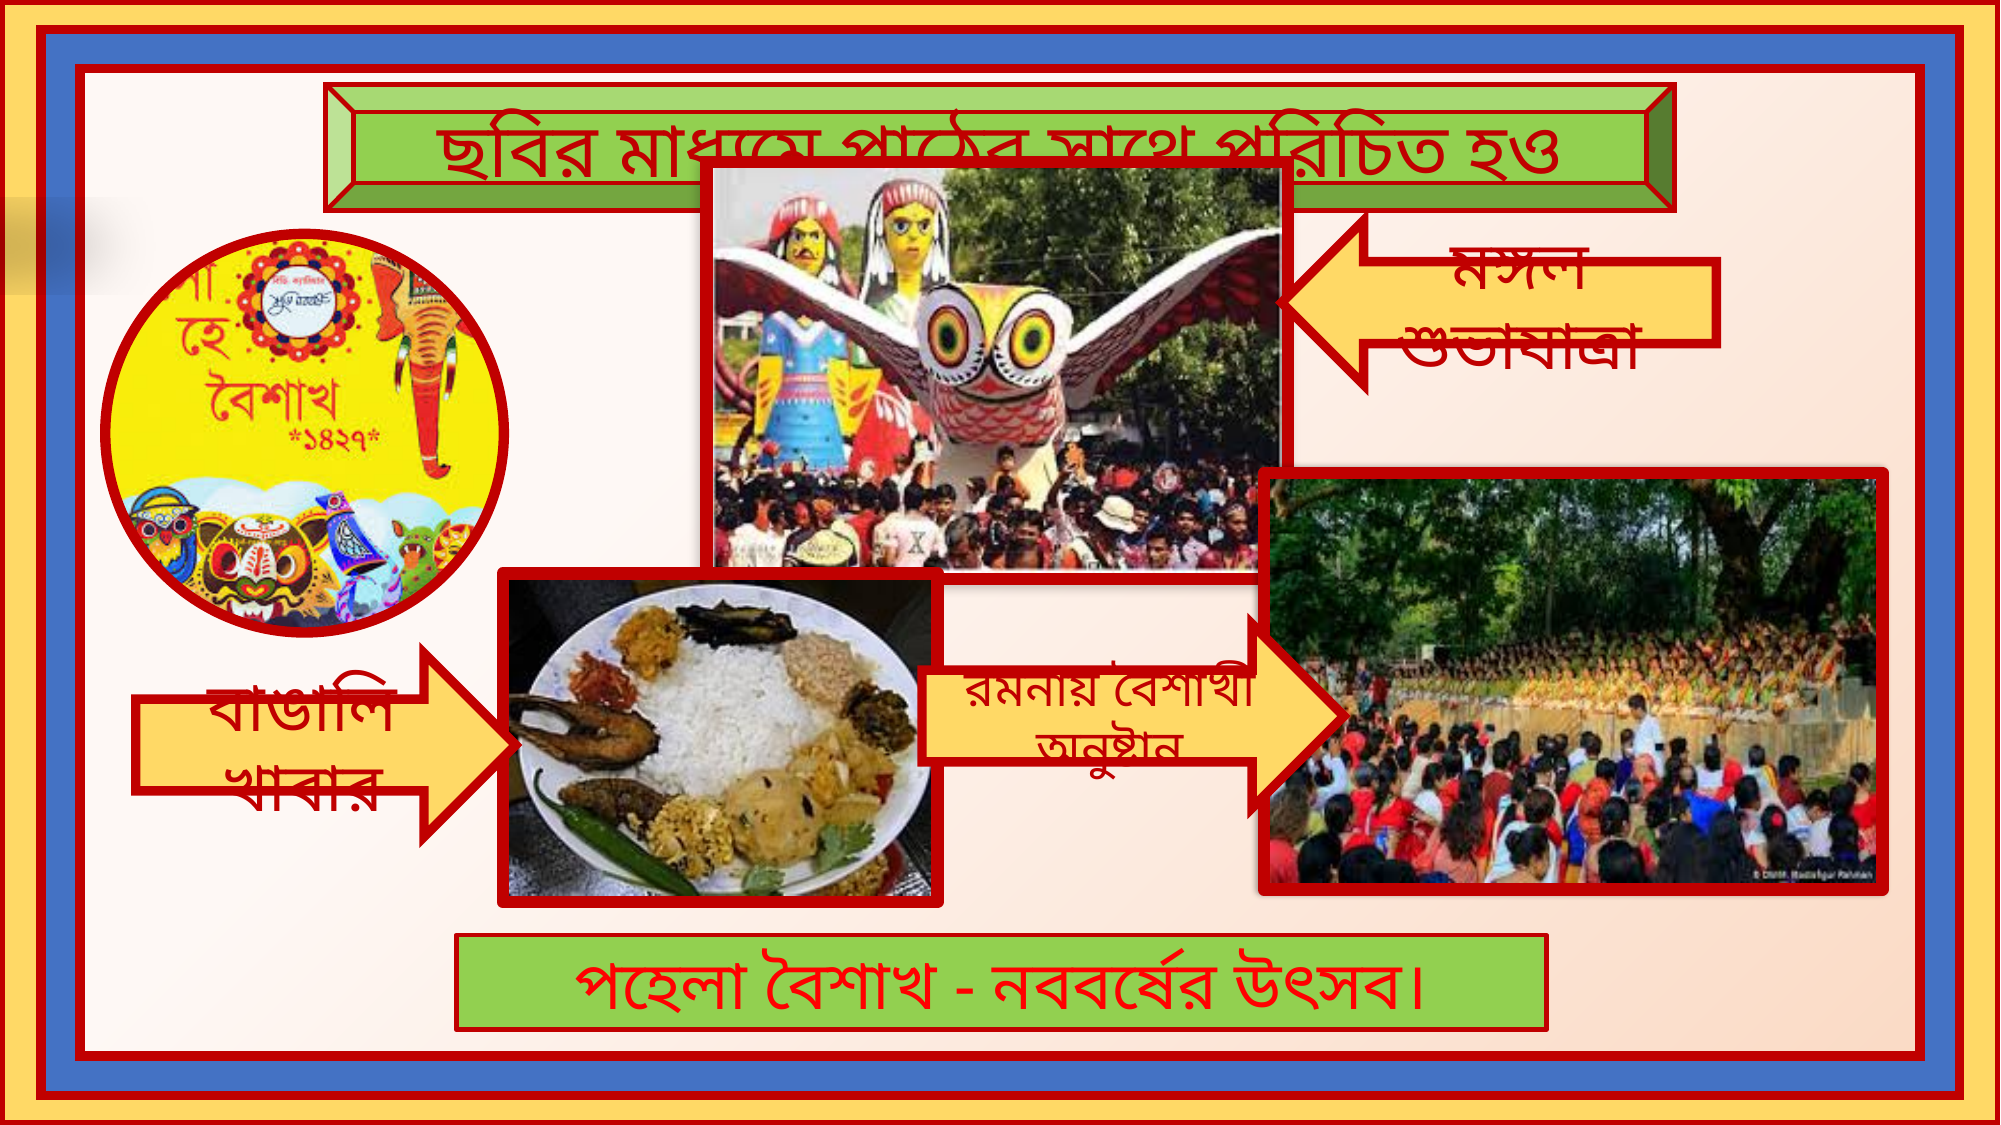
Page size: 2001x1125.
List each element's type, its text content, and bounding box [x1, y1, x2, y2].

text_box বাঙালি খাবার [134, 650, 509, 840]
picture [712, 168, 1877, 884]
text_box পহেলা বৈশাখ - নববর্ষের উৎসব। [456, 935, 1547, 1030]
text_box [1296, 320, 1629, 424]
text_box [40, 29, 1960, 1096]
text_box ছবির মাধ্যমে পাঠের সাথে পরিচিত হও [325, 83, 1676, 212]
text_box [373, 213, 691, 424]
picture [105, 233, 504, 633]
text_box মঙ্গল শুভাযাত্রা [1282, 218, 1718, 388]
text_box রমনায় বৈশাখী অনুষ্টান [932, 621, 1270, 811]
picture [509, 579, 932, 896]
text_box [0, 0, 2000, 1125]
text_box [1296, 213, 1629, 285]
